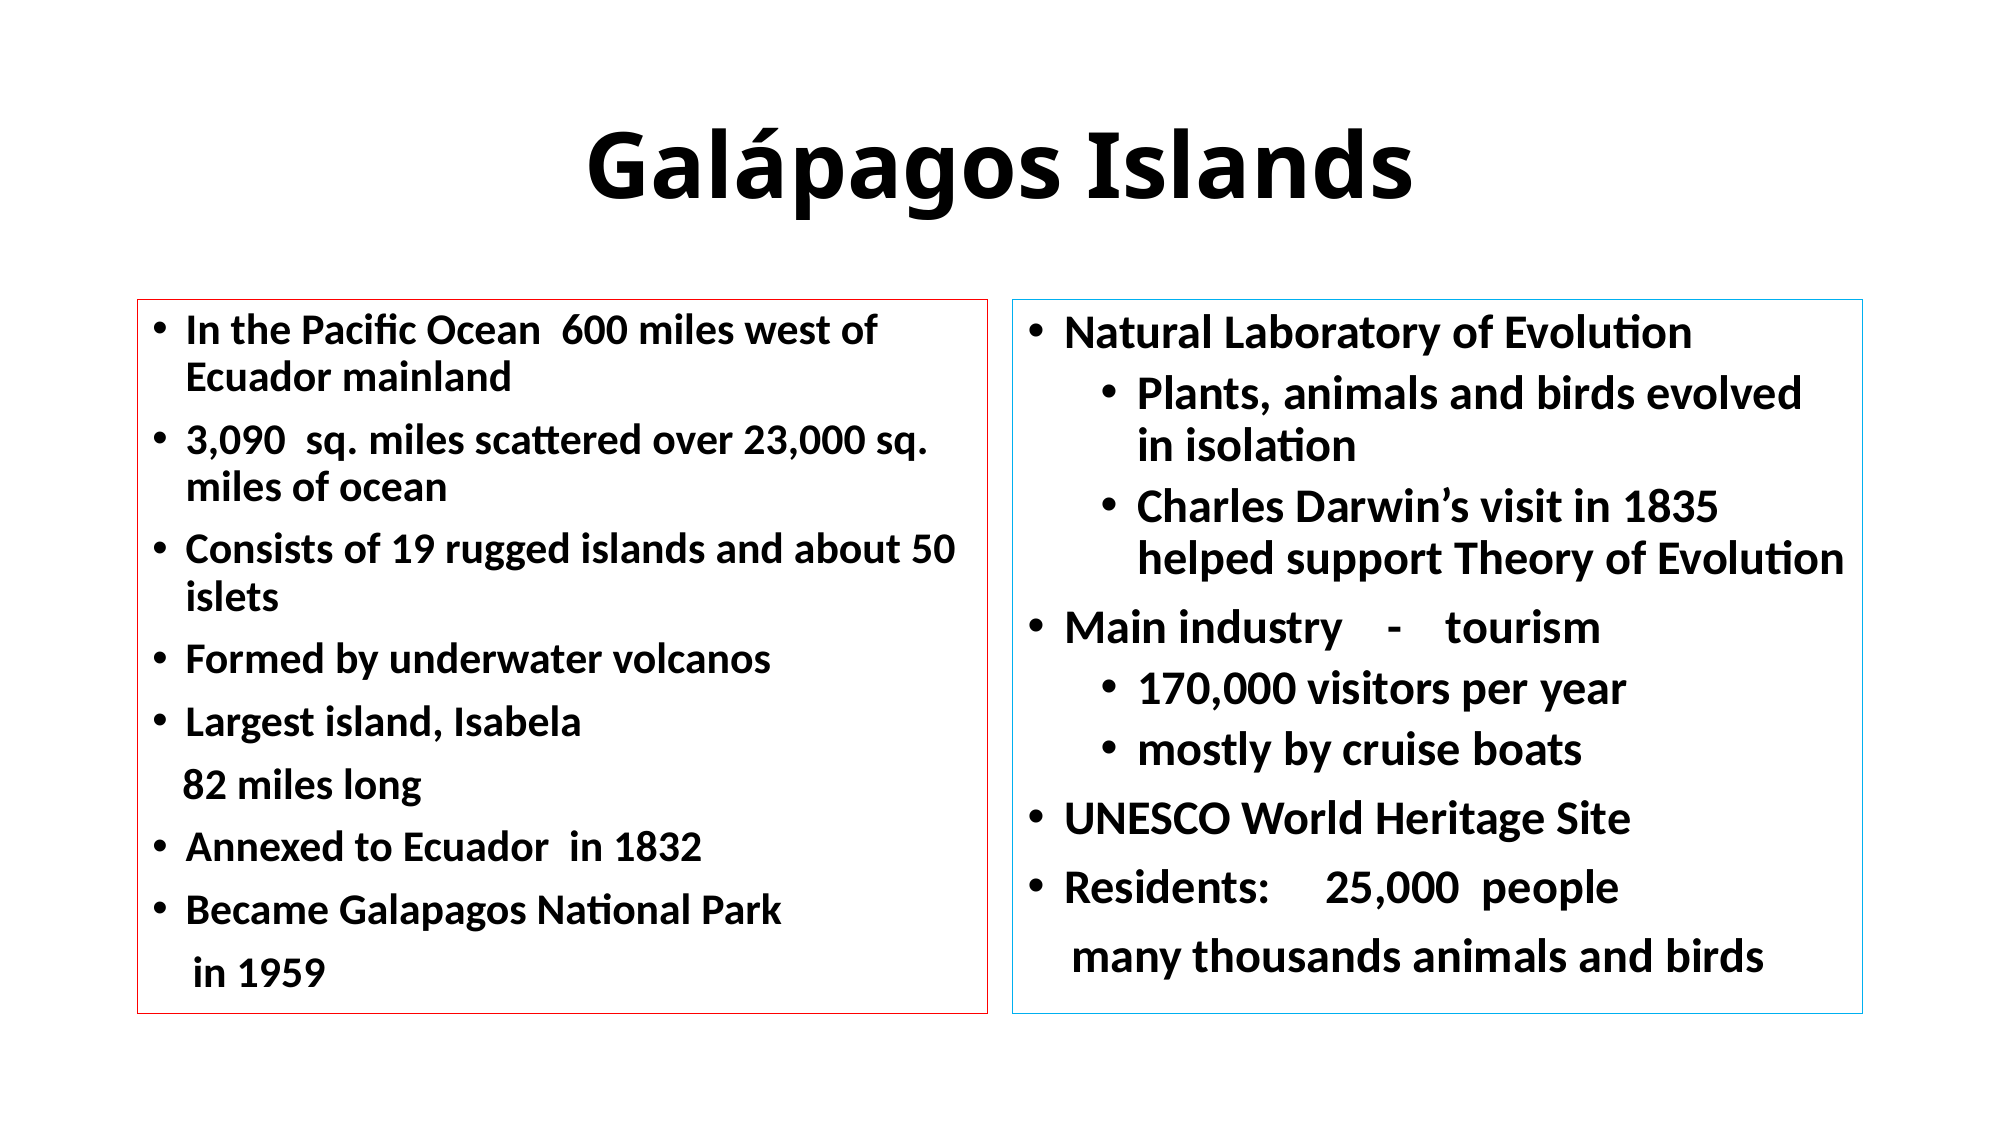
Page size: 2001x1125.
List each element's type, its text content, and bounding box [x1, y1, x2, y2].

title Galápagos Islands [137, 59, 1863, 278]
list Natural Laboratory of Evolution Plants, animals and birds evolved in isolation Charles Darwin’s visit in 1835 helped support Theory of Evolution Main industry - tourism 170,000 visitors per year mostly by cruise boats UNESCO World Heritage Site Residents: 25,000 people many thousands animals and birds [1012, 299, 1863, 1014]
list In the Pacific Ocean 600 miles west of Ecuador mainland 3,090 sq. miles scattered over 23,000 sq. miles of ocean Consists of 19 rugged islands and about 50 islets Formed by underwater volcanos Largest island, Isabela 82 miles long Annexed to Ecuador in 1832 Became Galapagos National Park in 1959 [137, 299, 988, 1014]
